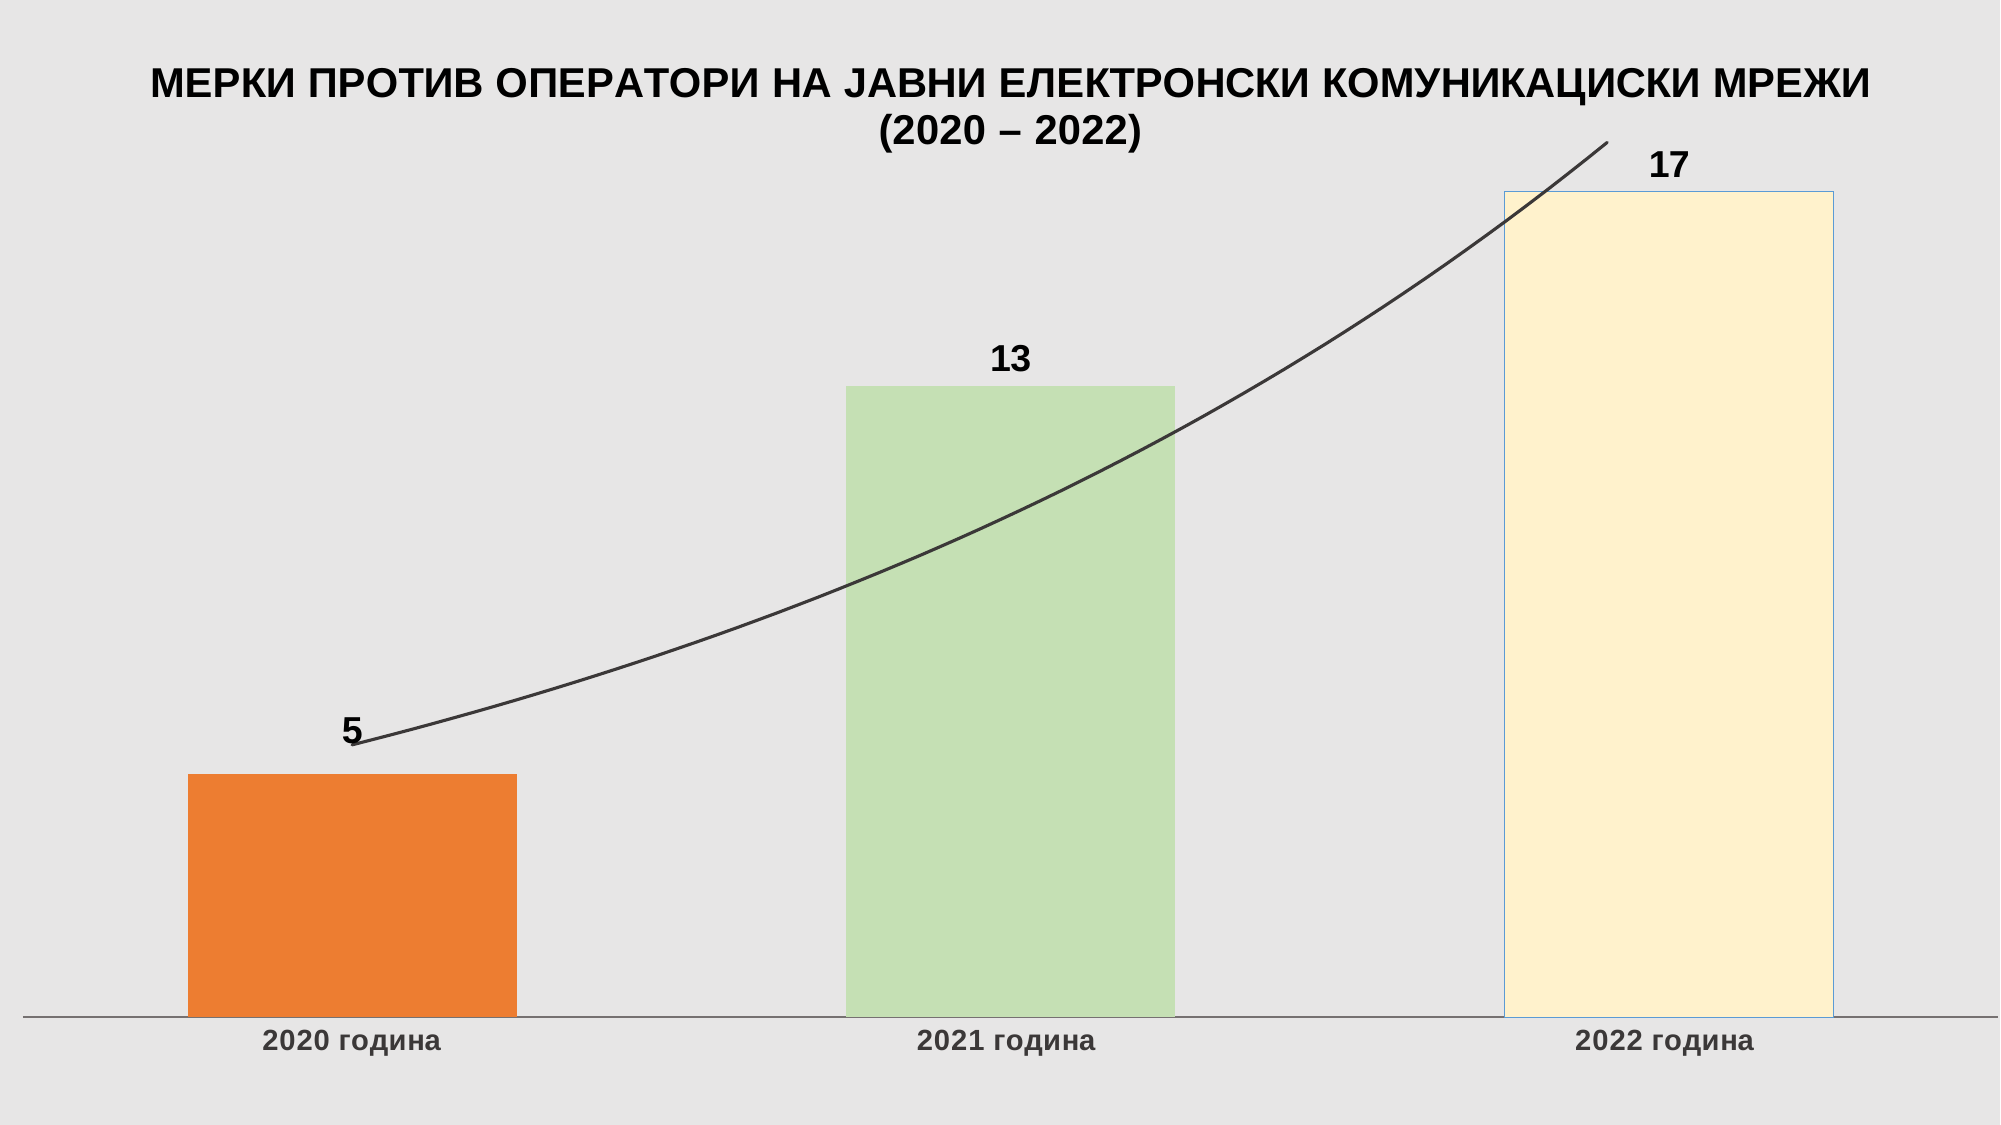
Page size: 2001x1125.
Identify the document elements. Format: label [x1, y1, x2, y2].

chart [0, 0, 2000, 1125]
